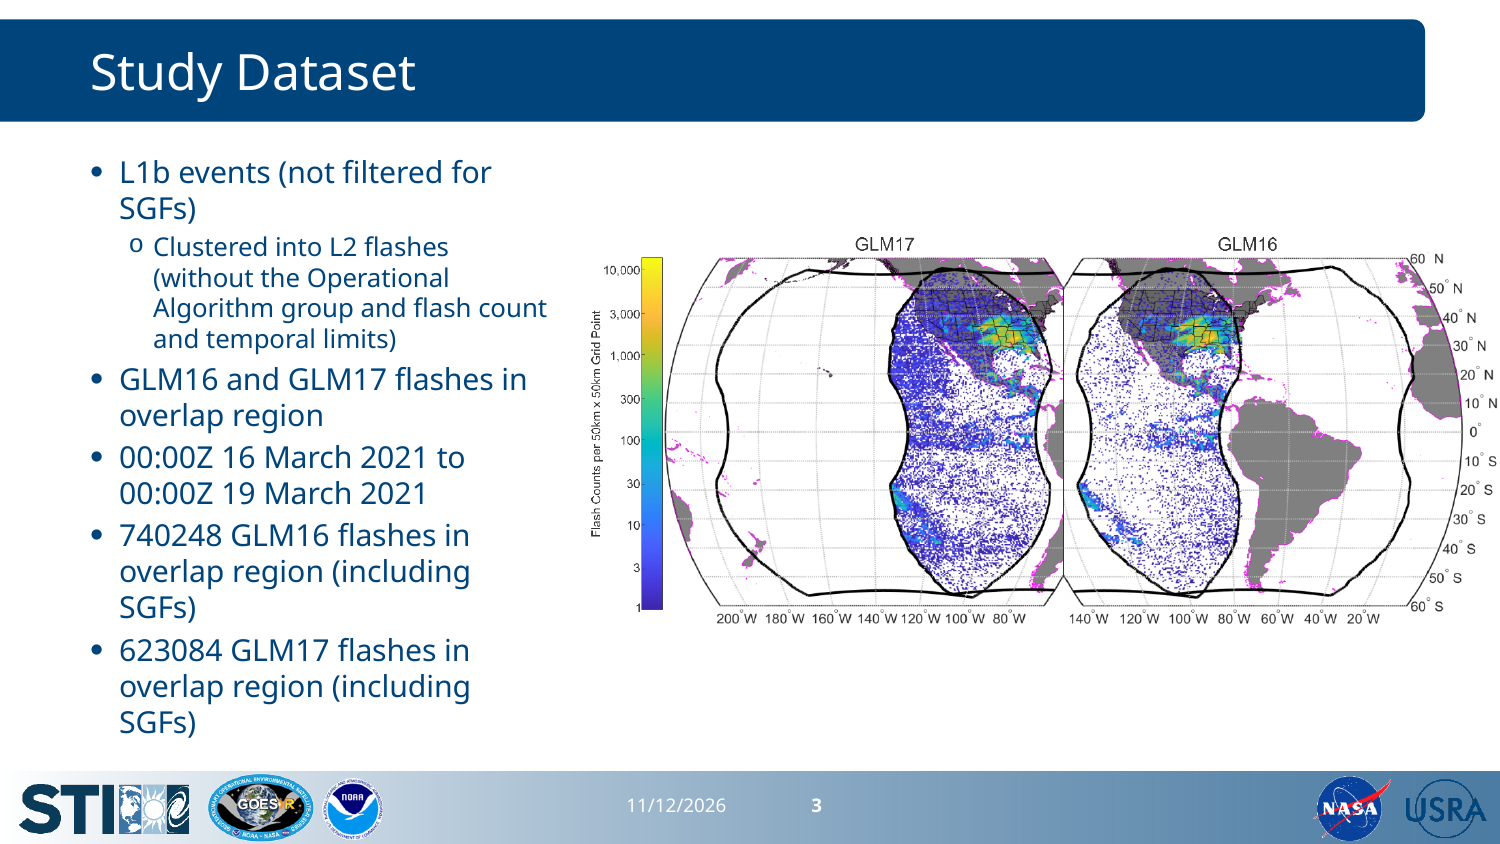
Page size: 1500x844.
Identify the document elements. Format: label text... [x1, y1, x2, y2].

picture [207, 773, 314, 842]
picture [591, 236, 1500, 627]
list L1b events (not filtered for SGFs) Clustered into L2 flashes (without the Operational Algorithm group and flash count and temporal limits) GLM16 and GLM17 flashes in overlap region 00:00Z 16 March 2021 to 00:00Z 19 March 2021 740248 GLM16 flashes in overlap region (including SGFs) 623084 GLM17 flashes in overlap region (including SGFs) [75, 145, 571, 751]
slide_number 2 [750, 783, 838, 829]
picture [10, 771, 200, 844]
title Study Dataset [75, 19, 1425, 122]
picture [322, 778, 383, 840]
picture [1401, 764, 1491, 844]
picture [1308, 773, 1396, 844]
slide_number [591, 783, 742, 829]
